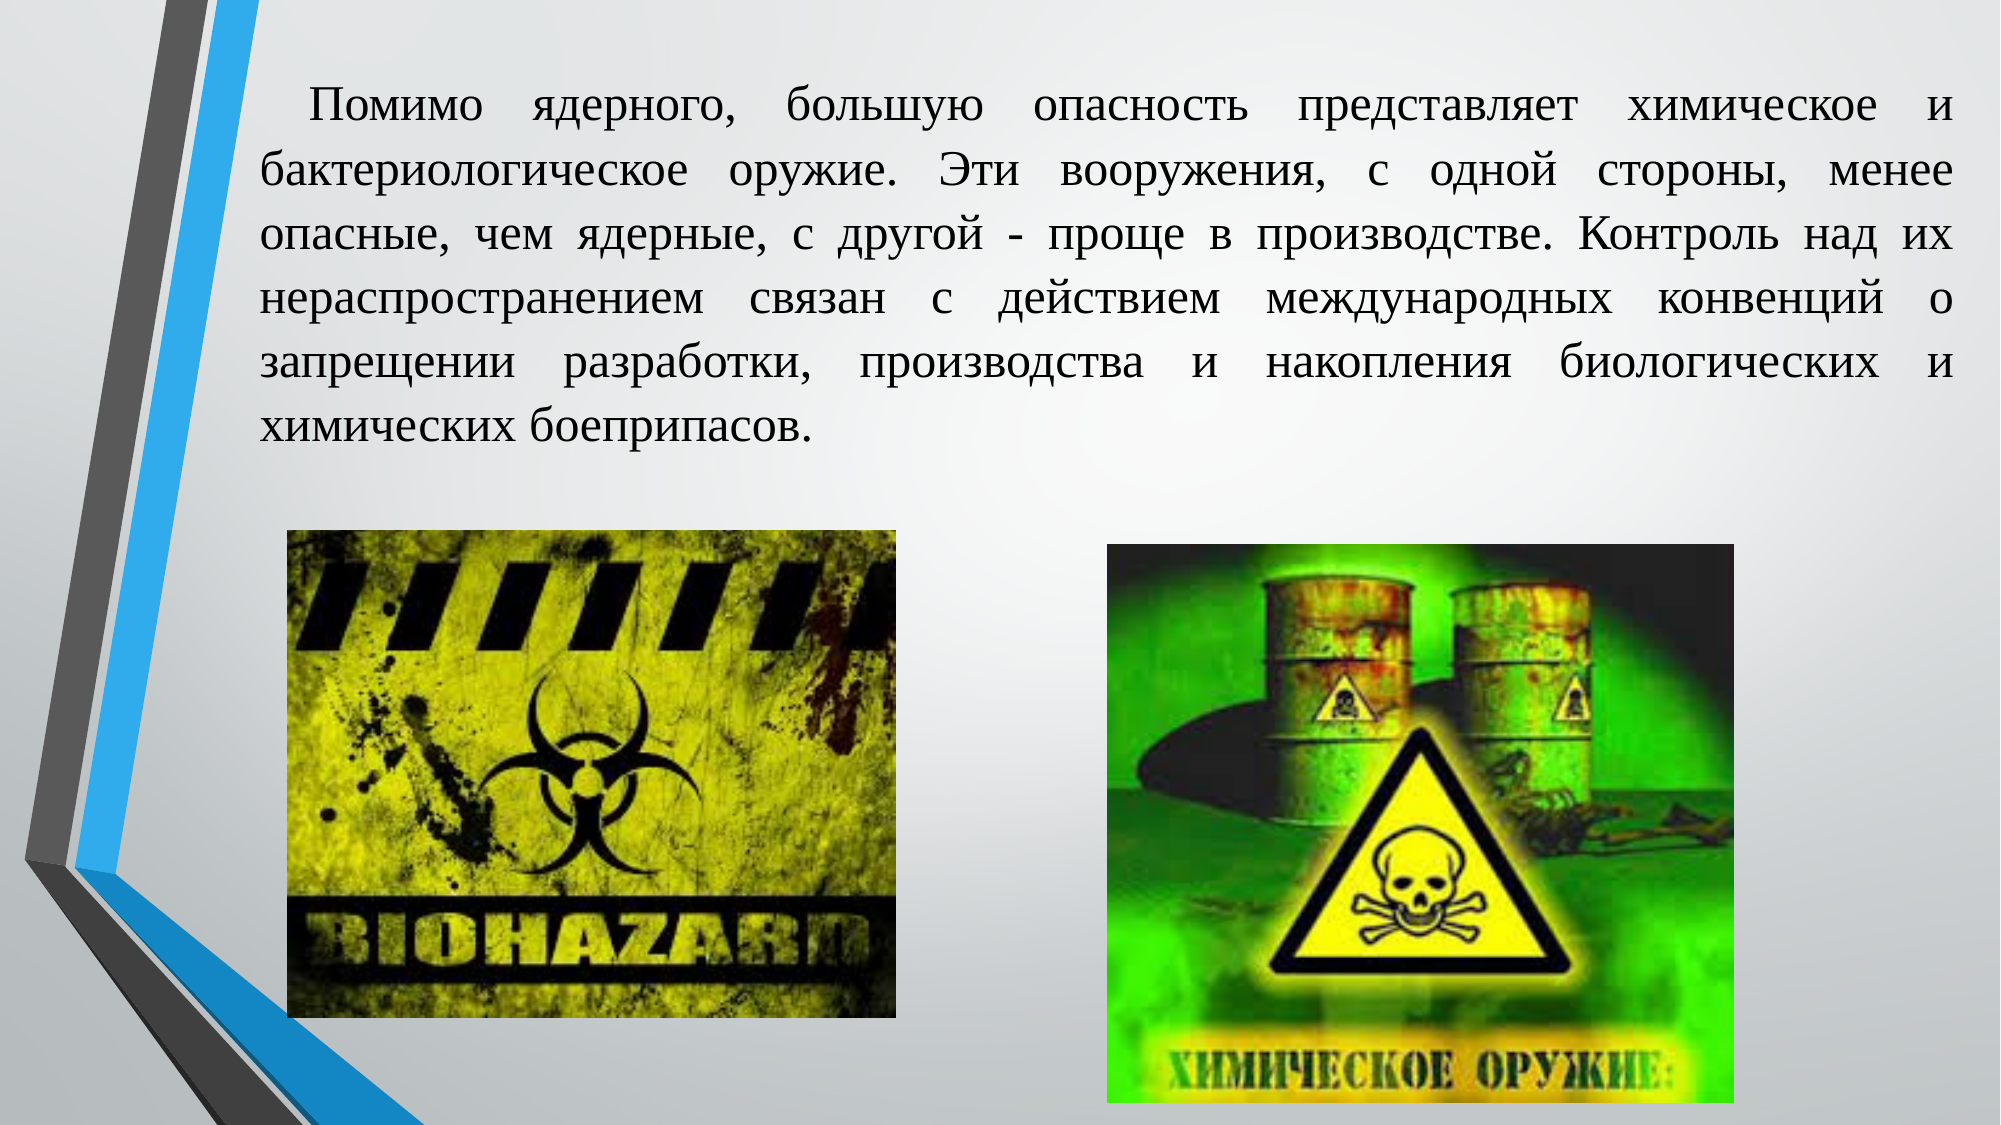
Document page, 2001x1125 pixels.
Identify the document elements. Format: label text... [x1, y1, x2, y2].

picture [1106, 544, 1734, 1103]
picture [287, 530, 896, 1018]
list Помимо ядерного, большую опасность представляет химическое и бактериологическое оружие. Эти вооружения, с одной стороны, менее опасные, чем ядерные, с другой - проще в производстве. Контроль над их нераспространением связан с действием международных конвенций о запрещении разработки, производства и накопления биологических и химических боеприпасов. [244, 59, 1970, 516]
